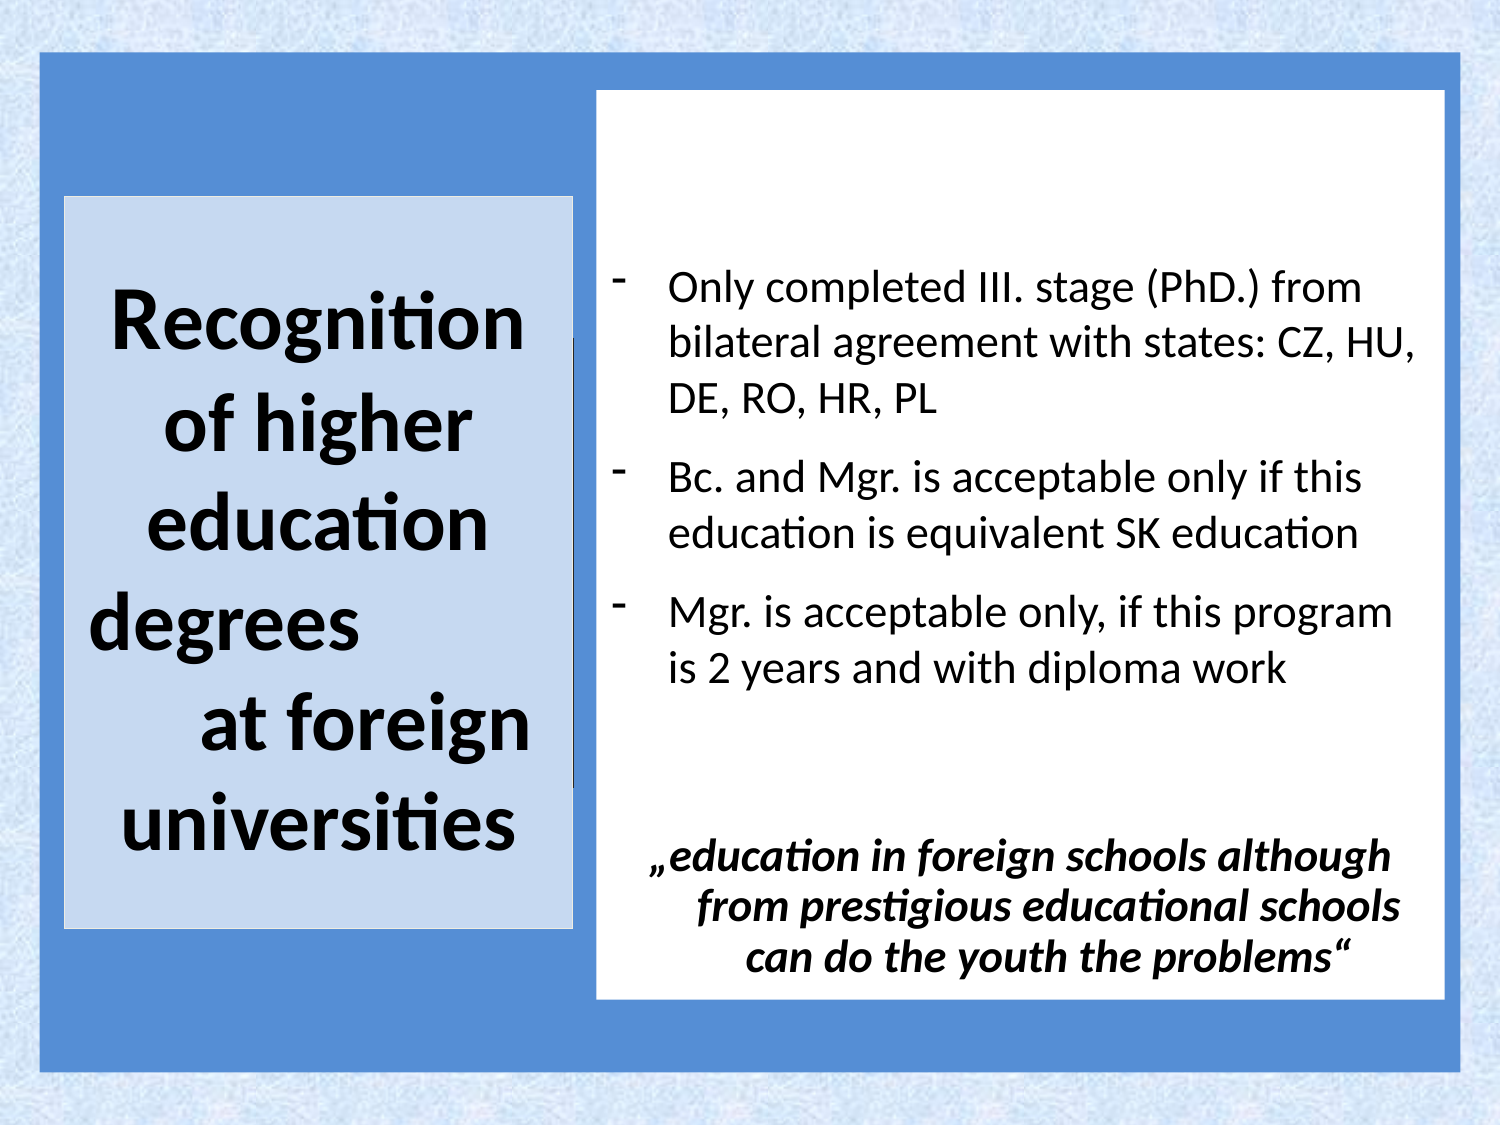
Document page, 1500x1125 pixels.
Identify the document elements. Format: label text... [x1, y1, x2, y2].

list Only completed III. stage (PhD.) from bilateral agreement with states: CZ, HU, DE, RO, HR, PL Bc. and Mgr. is acceptable only if this education is equivalent SK education Mgr. is acceptable only, if this program is 2 years and with diploma work „education in foreign schools although from prestigious educational schools can do the youth the problems“ [596, 90, 1445, 1000]
text_box [37, 50, 1462, 1074]
title Recognition of higher education degrees at foreign universities [64, 196, 573, 929]
picture [0, 0, 1500, 1125]
